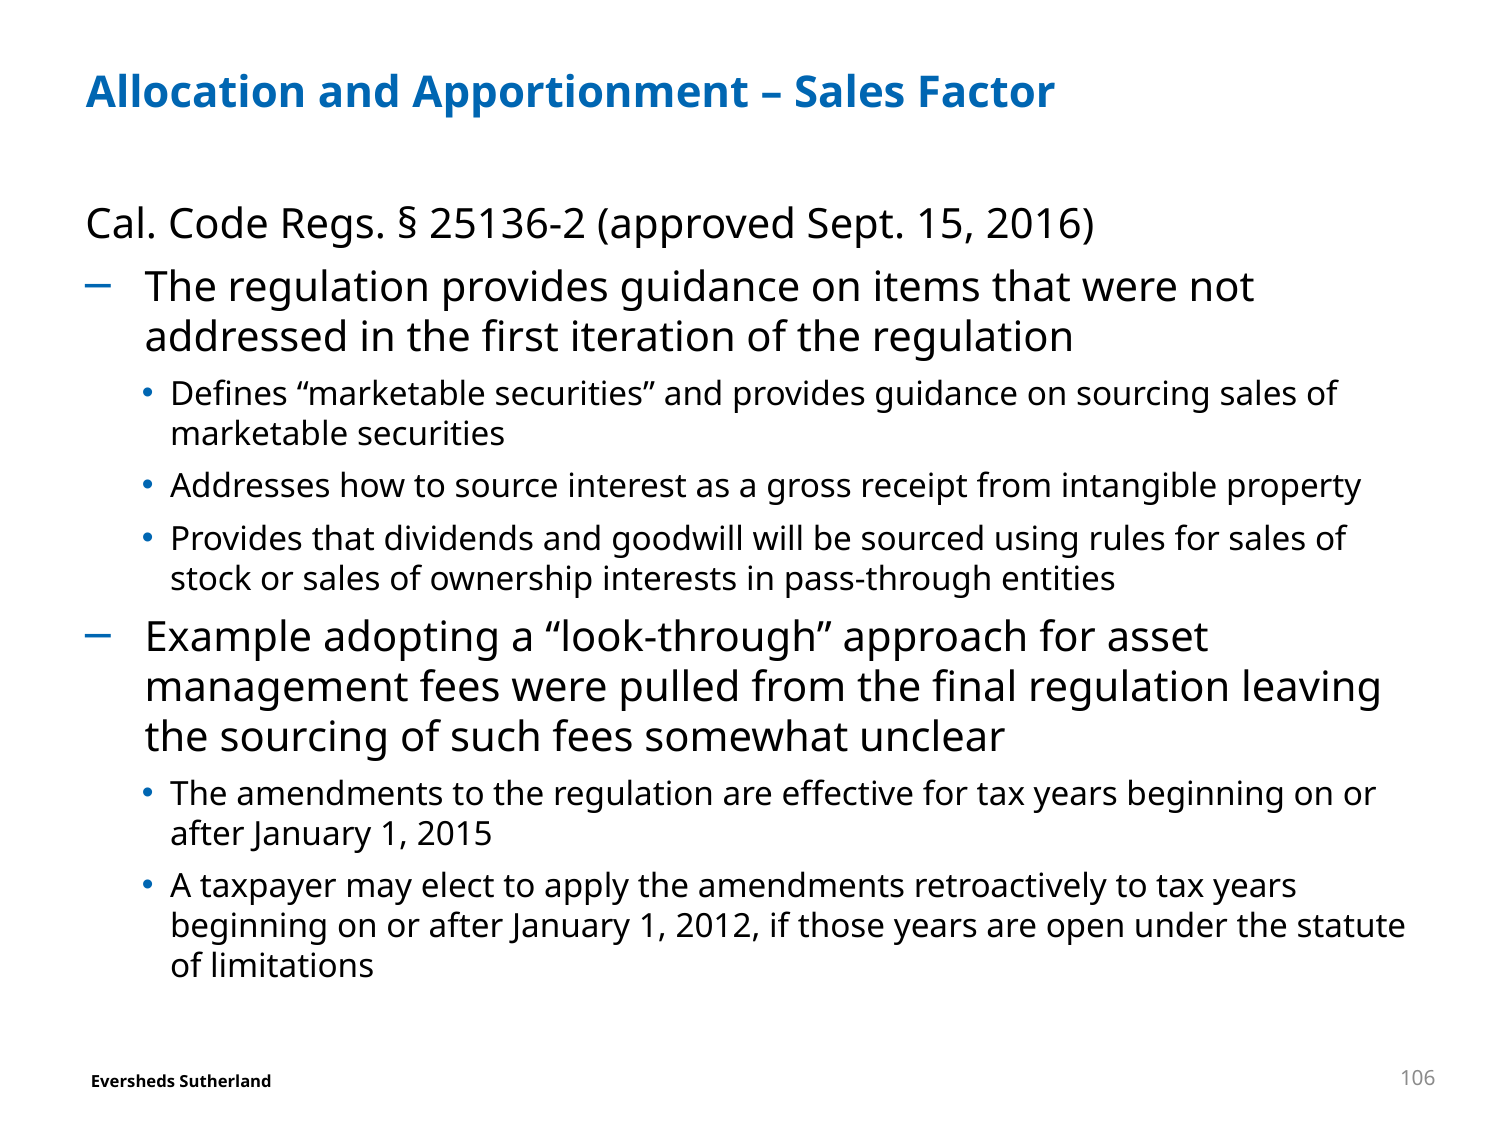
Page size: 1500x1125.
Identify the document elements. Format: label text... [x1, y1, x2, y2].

title Allocation and Apportionment – Sales Factor [70, 66, 1430, 122]
slide_number 106 [1319, 1056, 1451, 1102]
list Cal. Code Regs. § 25136-2 (approved Sept. 15, 2016) The regulation provides guidance on items that were not addressed in the first iteration of the regulation Defines “marketable securities” and provides guidance on sourcing sales of marketable securities Addresses how to source interest as a gross receipt from intangible property Provides that dividends and goodwill will be sourced using rules for sales of stock or sales of ownership interests in pass-through entities Example adopting a “look-through” approach for asset management fees were pulled from the final regulation leaving the sourcing of such fees somewhat unclear The amendments to the regulation are effective for tax years beginning on or after January 1, 2015 A taxpayer may elect to apply the amendments retroactively to tax years beginning on or after January 1, 2012, if those years are open under the statute of limitations [70, 189, 1429, 1044]
